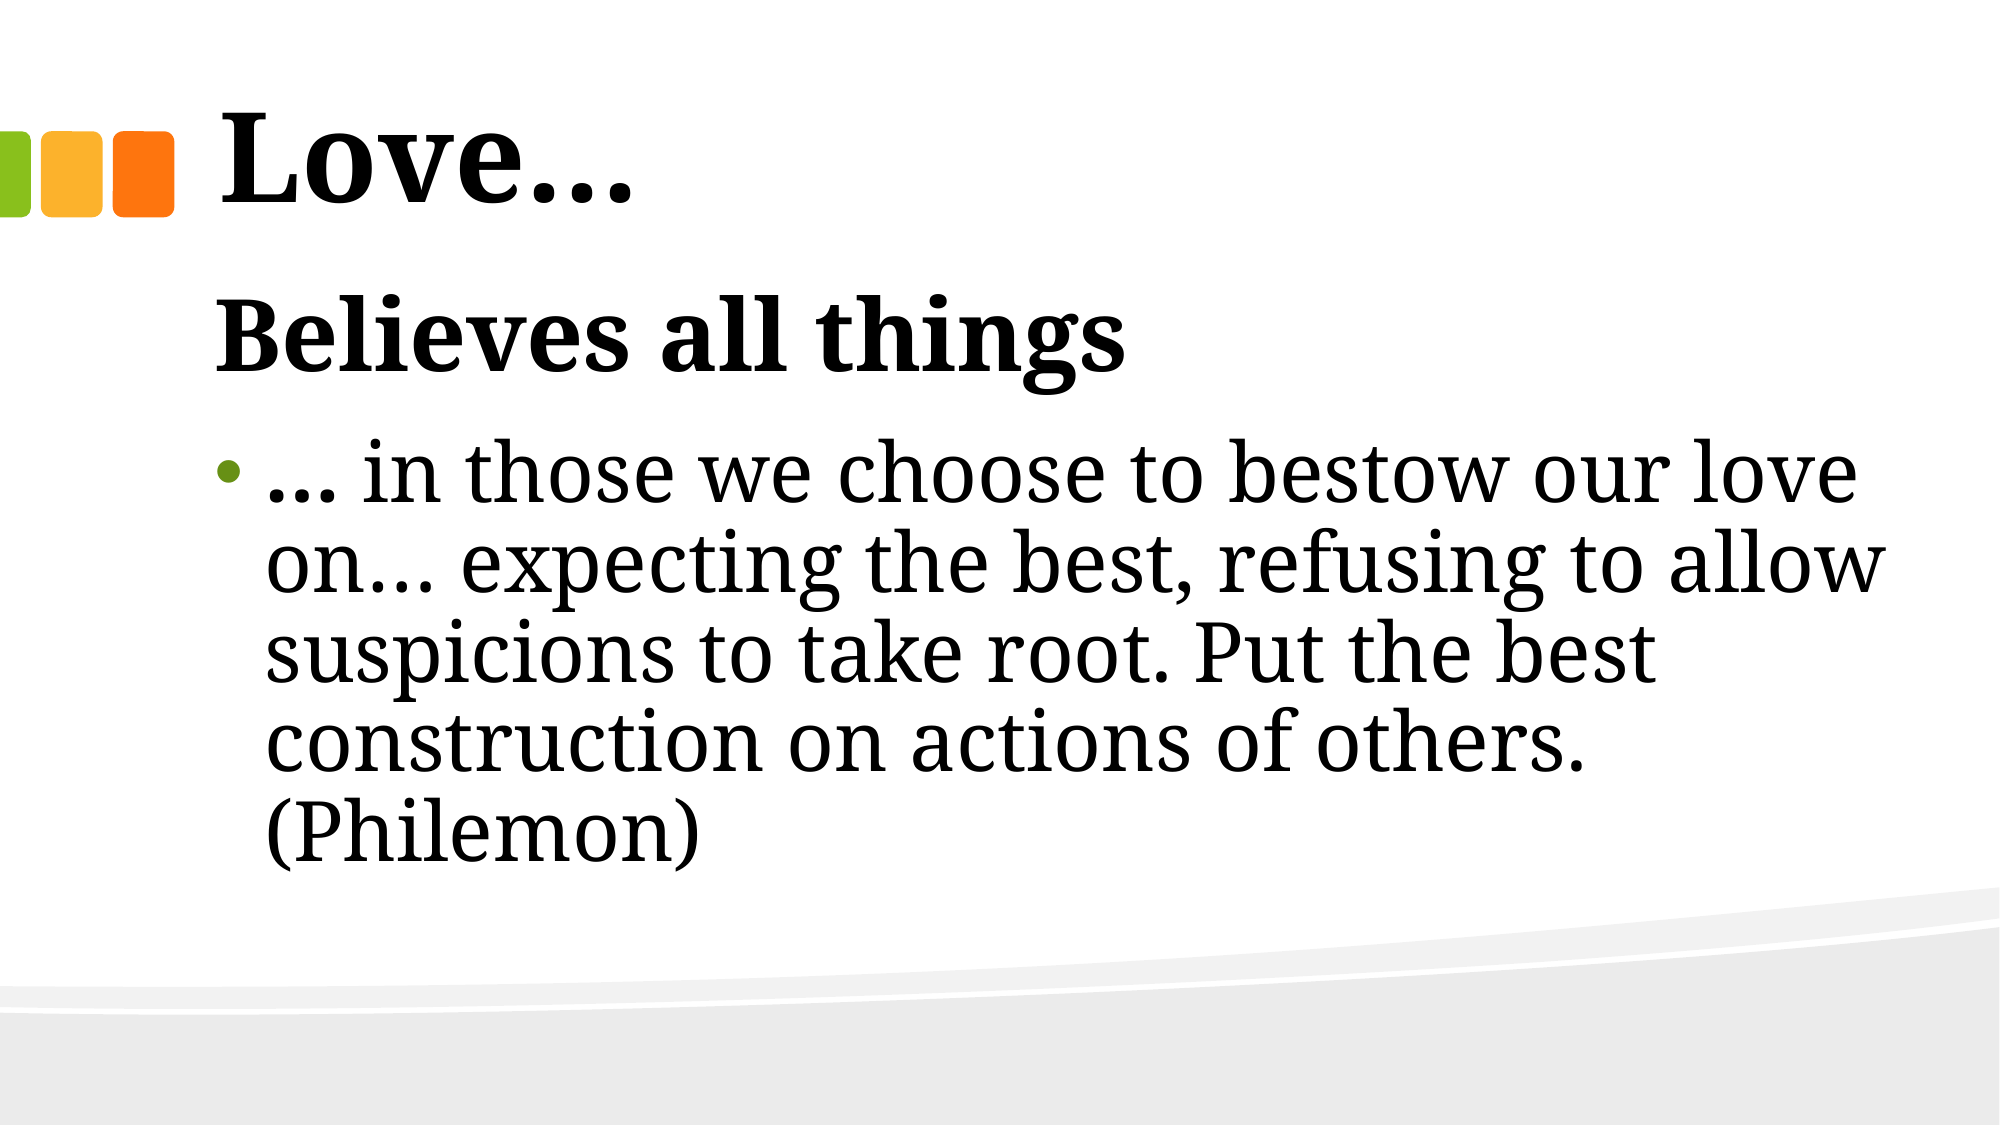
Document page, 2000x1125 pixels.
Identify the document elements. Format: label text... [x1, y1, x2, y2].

title Love… [199, 24, 1800, 238]
list Believes all things … in those we choose to bestow our love on… expecting the best, refusing to allow suspicions to take root. Put the best construction on actions of others.(Philemon) [194, 275, 1950, 1063]
